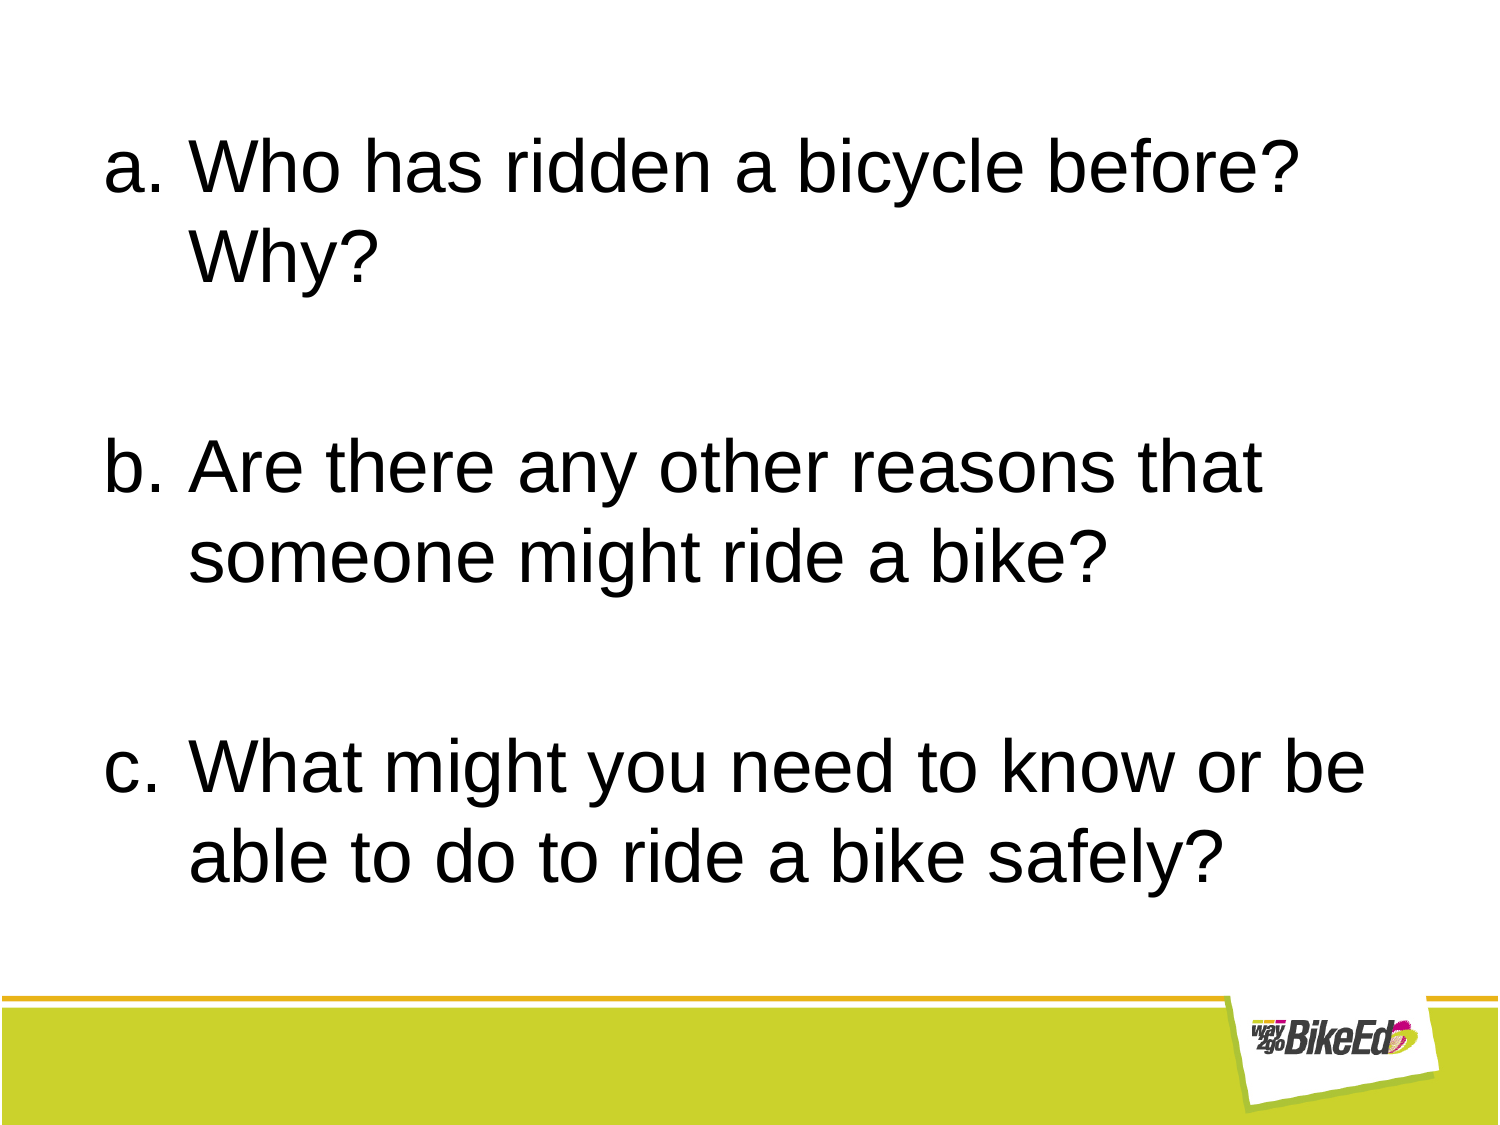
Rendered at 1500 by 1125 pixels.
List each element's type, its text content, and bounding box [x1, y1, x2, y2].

list Who has ridden a bicycle before? Why? Are there any other reasons that someone might ride a bike? What might you need to know or be able to do to ride a bike safely? [88, 109, 1412, 944]
picture [2, 0, 1498, 1125]
